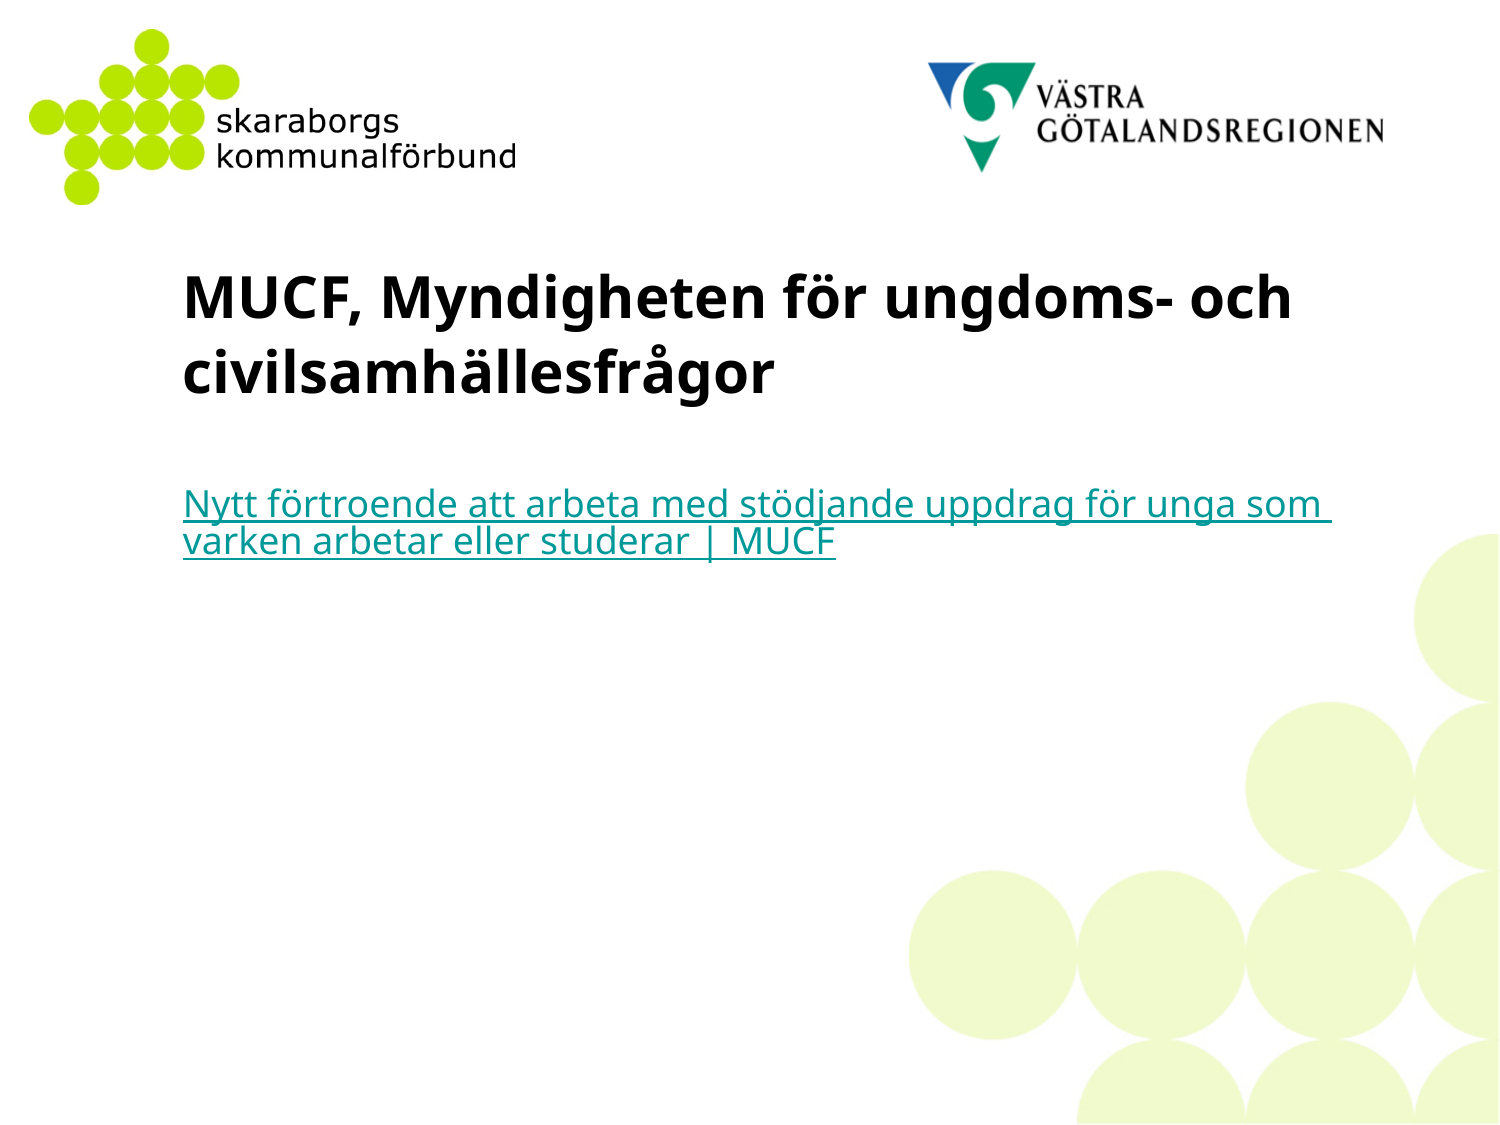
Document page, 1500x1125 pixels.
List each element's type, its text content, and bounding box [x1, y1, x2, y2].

picture [926, 62, 1384, 173]
list Nytt förtroende att arbeta med stödjande uppdrag för unga som varken arbetar eller studerar | MUCF [183, 479, 1350, 883]
picture [29, 29, 515, 205]
picture [909, 534, 1500, 1125]
title MUCF, Myndigheten för ungdoms- och civilsamhällesfrågor [183, 255, 1384, 443]
